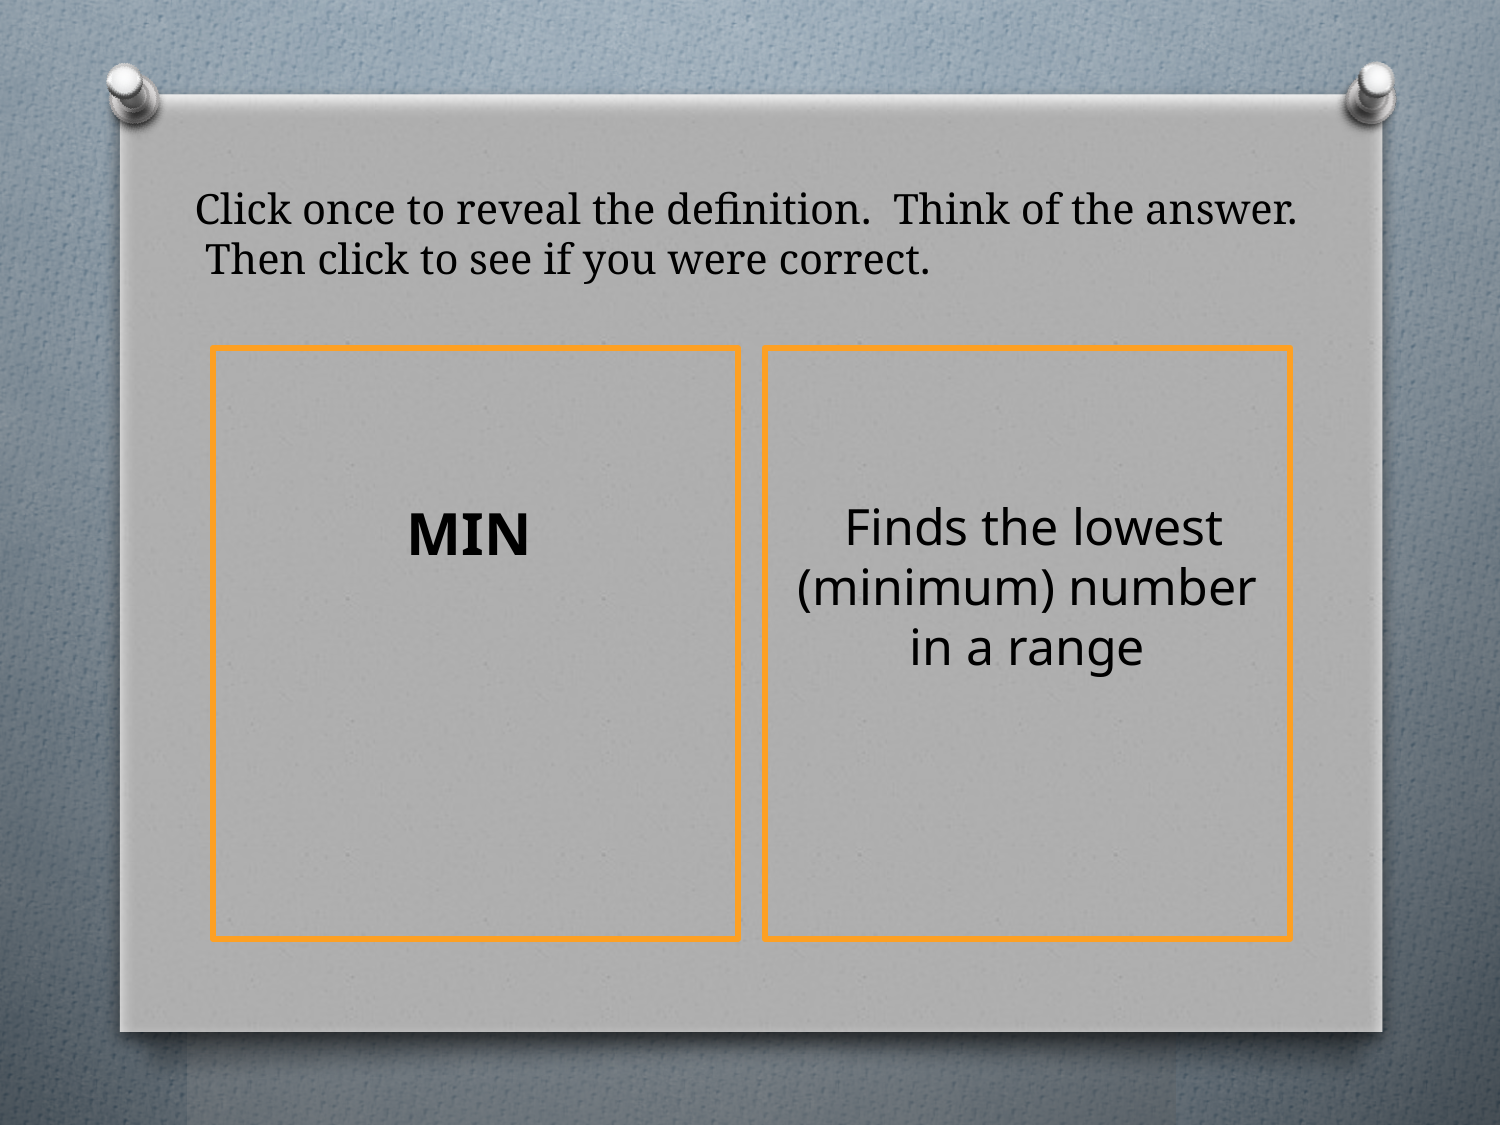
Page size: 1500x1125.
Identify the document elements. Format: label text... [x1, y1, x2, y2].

list Finds the lowest (minimum) number in a range [765, 347, 1290, 939]
picture [75, 29, 198, 153]
title Click once to reveal the definition. Think of the answer. Then click to see if you were correct. [179, 134, 1323, 332]
list MIN [213, 348, 738, 939]
picture [1317, 35, 1439, 156]
